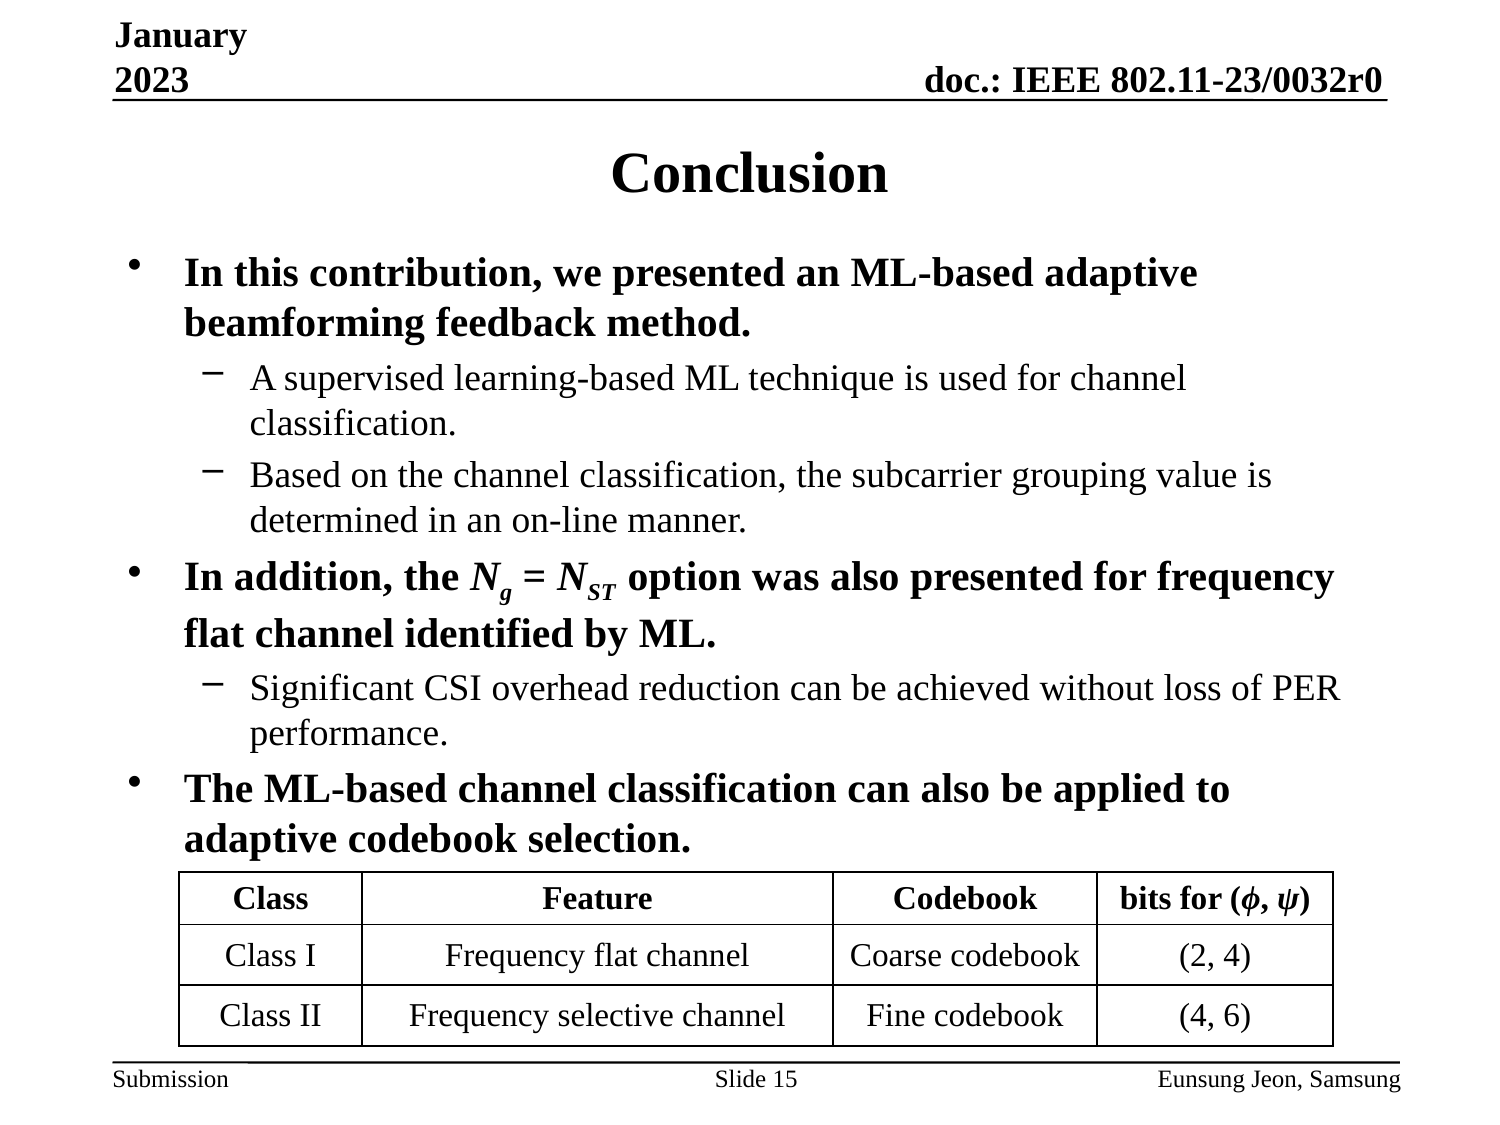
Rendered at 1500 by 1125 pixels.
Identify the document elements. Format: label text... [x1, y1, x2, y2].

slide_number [114, 54, 309, 101]
title Conclusion [112, 112, 1388, 226]
table_cell Coarse codebook [834, 925, 1096, 984]
table_cell Frequency selective channel [363, 986, 832, 1045]
slide_number Slide 15 [712, 1061, 800, 1093]
table_cell Frequency flat channel [363, 925, 832, 984]
table_header Feature [363, 873, 832, 924]
table_header Codebook [834, 873, 1096, 924]
footer Eunsung Jeon, Samsung [1133, 1061, 1402, 1093]
list In this contribution, we presented an ML-based adaptive beamforming feedback method. A supervised learning-based ML technique is used for channel classification. Based on the channel classification, the subcarrier grouping value is determined in an on-line manner. In addition, the Ng = NST option was also presented for frequency flat channel identified by ML. Significant CSI overhead reduction can be achieved without loss of PER performance. The ML-based channel classification can also be applied to adaptive codebook selection. [112, 237, 1388, 1001]
table_cell Fine codebook [834, 986, 1096, 1045]
table_cell (2, 4) [1098, 925, 1332, 984]
table_cell Class I [180, 925, 361, 984]
table_header Class [180, 873, 361, 924]
table_cell (4, 6) [1098, 986, 1332, 1045]
table_cell Class II [180, 986, 361, 1045]
table_header bits for (ϕ, ψ) [1098, 873, 1332, 924]
